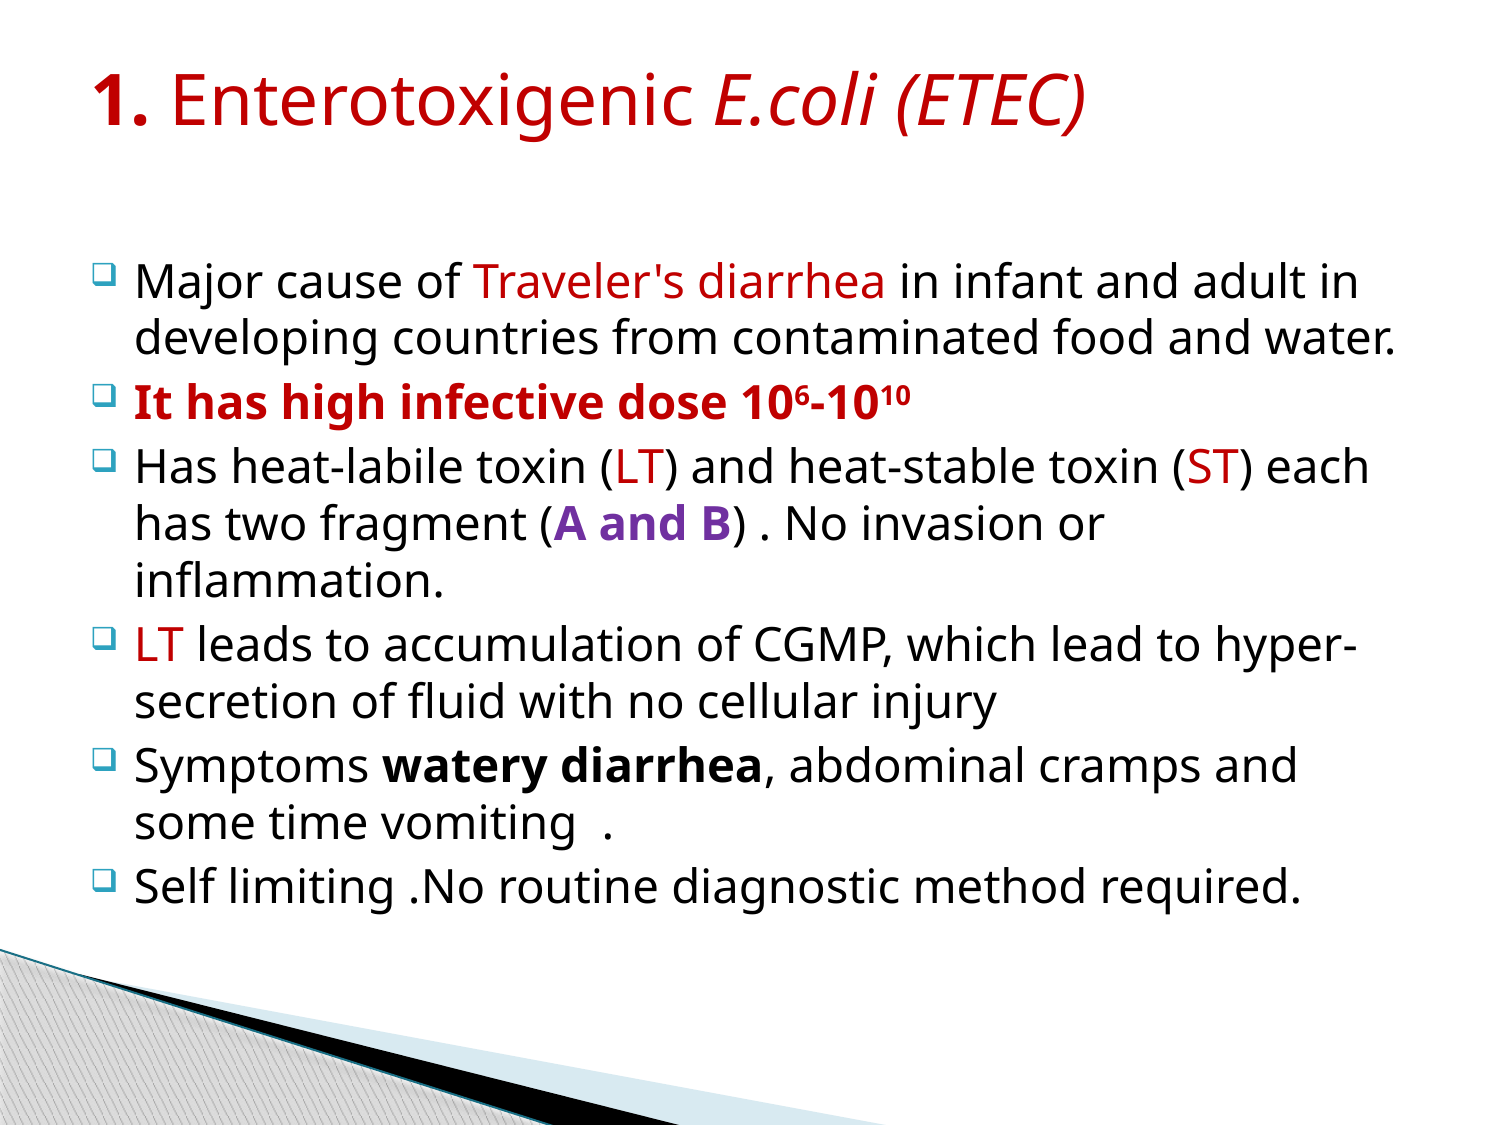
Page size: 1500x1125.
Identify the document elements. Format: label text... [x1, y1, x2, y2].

list Major cause of Traveler's diarrhea in infant and adult in developing countries from contaminated food and water. It has high infective dose 106-1010 Has heat-labile toxin (LT) and heat-stable toxin (ST) each has two fragment (A and B) . No invasion or inflammation. LT leads to accumulation of CGMP, which lead to hyper-secretion of fluid with no cellular injury Symptoms watery diarrhea, abdominal cramps and some time vomiting . Self limiting .No routine diagnostic method required. [74, 243, 1421, 982]
title 1. Enterotoxigenic E.coli (ETEC) [75, 45, 1425, 233]
